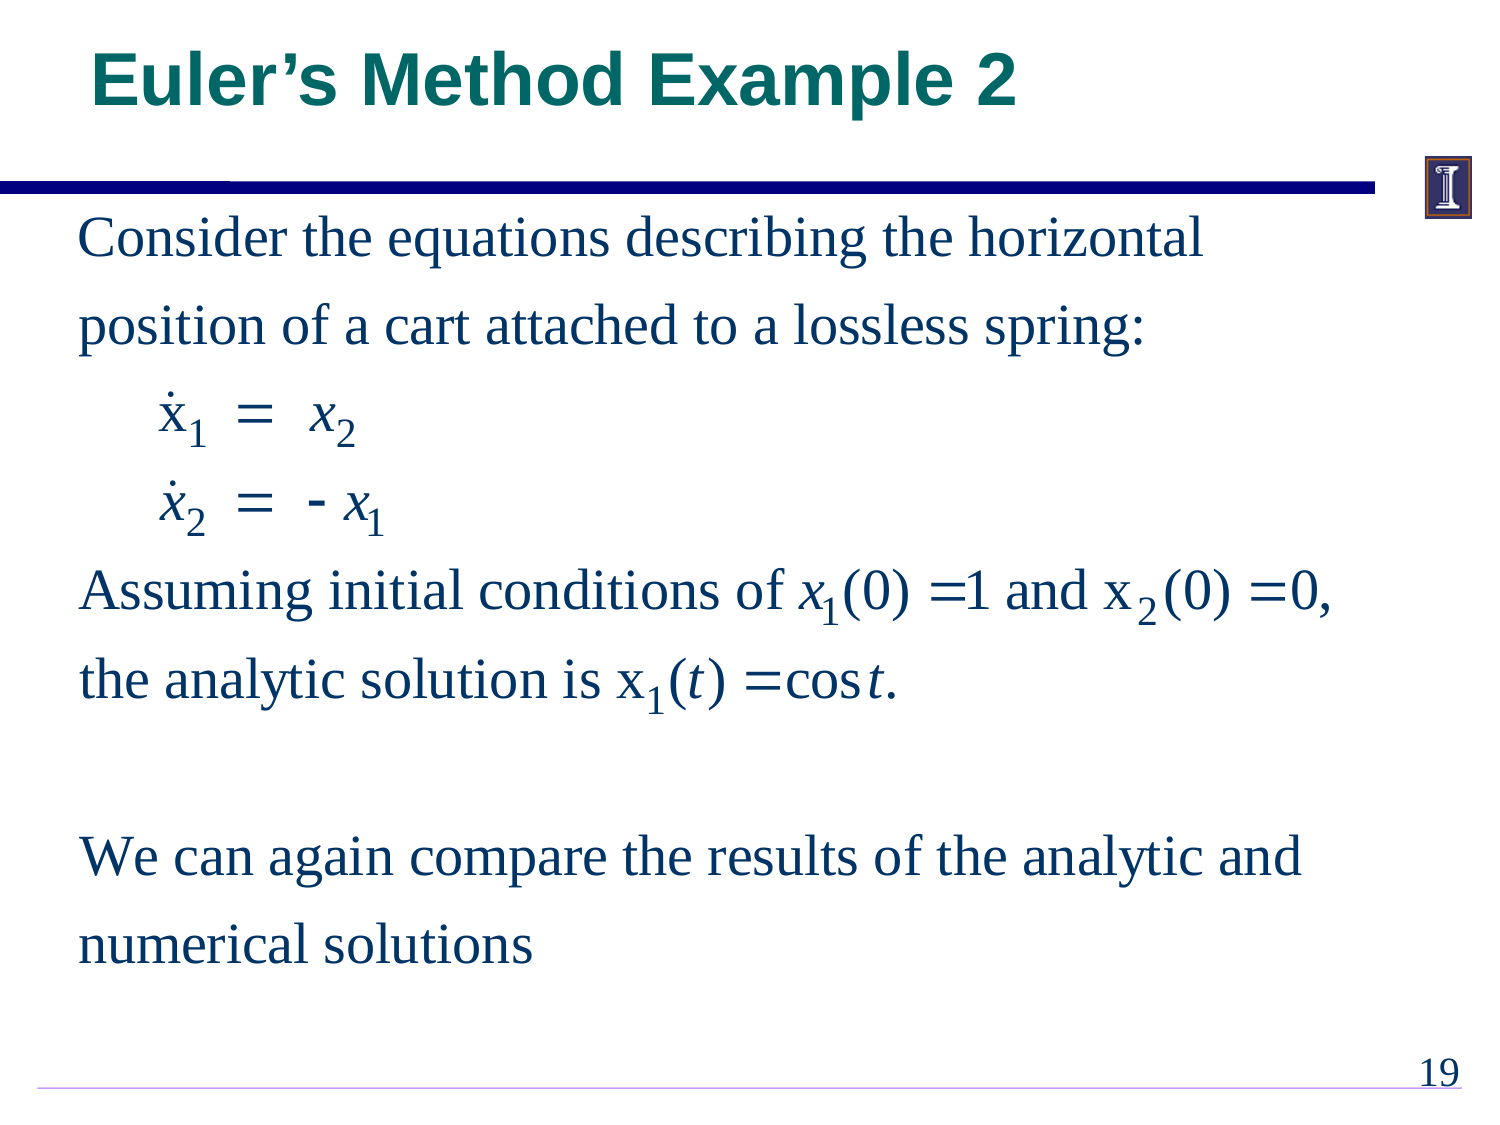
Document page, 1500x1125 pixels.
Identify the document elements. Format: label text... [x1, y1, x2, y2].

title Euler’s Method Example 2 [74, 12, 1388, 151]
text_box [74, 209, 1336, 969]
text_box 18 [1162, 1037, 1475, 1113]
picture [1424, 156, 1472, 219]
